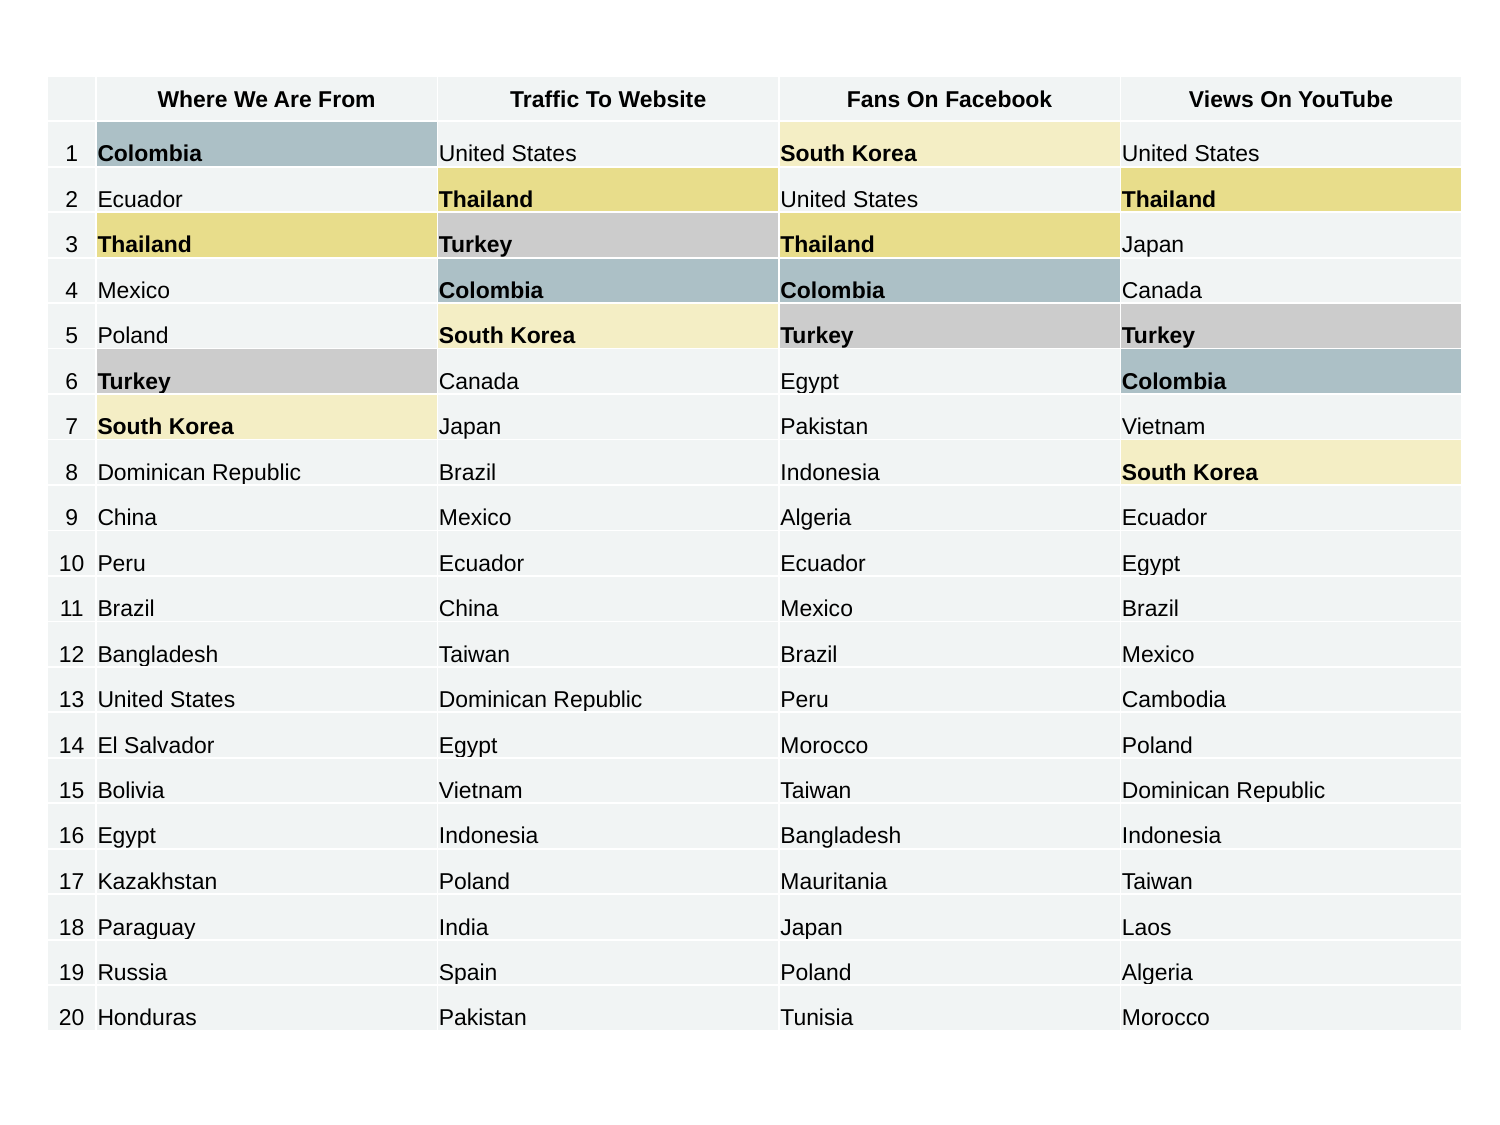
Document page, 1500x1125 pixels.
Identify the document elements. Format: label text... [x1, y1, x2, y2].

table_cell India [438, 895, 778, 939]
table_cell Poland [780, 941, 1120, 984]
table_cell Thailand [1121, 168, 1461, 211]
table_cell Algeria [1121, 941, 1461, 984]
table_cell Indonesia [438, 804, 778, 848]
table_cell Taiwan [438, 622, 778, 666]
table_cell 19 [48, 941, 95, 984]
table_cell Taiwan [1121, 850, 1461, 893]
table_cell Cambodia [1121, 668, 1461, 711]
table_cell Dominican Republic [1121, 759, 1461, 802]
table_cell Algeria [780, 486, 1120, 530]
table_cell Pakistan [780, 395, 1120, 439]
table_cell 10 [48, 531, 95, 575]
table_cell 17 [48, 850, 95, 893]
table_cell Thailand [97, 213, 437, 257]
table_header Views On YouTube [1121, 77, 1461, 120]
table_cell 11 [48, 577, 95, 621]
table_cell Colombia [97, 122, 437, 166]
table_cell Mexico [780, 577, 1120, 621]
table_cell Laos [1121, 895, 1461, 939]
table_cell United States [97, 668, 437, 711]
table_cell Ecuador [1121, 486, 1461, 530]
table_cell 4 [48, 259, 95, 302]
table_cell 9 [48, 486, 95, 530]
table_cell Spain [438, 941, 778, 984]
table_cell 12 [48, 622, 95, 666]
table_cell Poland [97, 304, 437, 348]
table_header Traffic To Website [438, 77, 778, 120]
table_cell 16 [48, 804, 95, 848]
table_cell Poland [438, 850, 778, 893]
table_cell Vietnam [438, 759, 778, 802]
table_cell Thailand [438, 168, 778, 211]
table_cell Japan [1121, 213, 1461, 257]
table_cell 20 [48, 986, 95, 1030]
table_cell Mexico [97, 259, 437, 302]
table_cell Dominican Republic [438, 668, 778, 711]
table_cell 6 [48, 349, 95, 393]
table_cell 18 [48, 895, 95, 939]
table_cell 13 [48, 668, 95, 711]
table_cell Turkey [97, 349, 437, 393]
table_cell Egypt [780, 349, 1120, 393]
table_cell 15 [48, 759, 95, 802]
table_header Fans On Facebook [780, 77, 1120, 120]
table_cell Bangladesh [780, 804, 1120, 848]
table_cell Egypt [438, 713, 778, 757]
table_cell 5 [48, 304, 95, 348]
table_cell United States [1121, 122, 1461, 166]
table_cell Mexico [438, 486, 778, 530]
table_header [48, 77, 95, 120]
table_cell Kazakhstan [97, 850, 437, 893]
table_cell Brazil [438, 440, 778, 484]
table_cell Colombia [438, 259, 778, 302]
table_cell Tunisia [780, 986, 1120, 1030]
table_cell Mexico [1121, 622, 1461, 666]
table_cell Brazil [780, 622, 1120, 666]
table_cell Colombia [1121, 349, 1461, 393]
table_cell Egypt [1121, 531, 1461, 575]
table_cell China [438, 577, 778, 621]
table_cell Pakistan [438, 986, 778, 1030]
table_cell Taiwan [780, 759, 1120, 802]
table_cell Russia [97, 941, 437, 984]
table_cell Turkey [780, 304, 1120, 348]
table_cell United States [780, 168, 1120, 211]
table_cell Peru [780, 668, 1120, 711]
table_cell Egypt [97, 804, 437, 848]
table_cell South Korea [1121, 440, 1461, 484]
table_cell Japan [780, 895, 1120, 939]
table_cell Mauritania [780, 850, 1120, 893]
table_cell Ecuador [97, 168, 437, 211]
table_cell Ecuador [780, 531, 1120, 575]
table_cell Honduras [97, 986, 437, 1030]
table_cell Japan [438, 395, 778, 439]
table_cell Canada [1121, 259, 1461, 302]
table_cell Indonesia [1121, 804, 1461, 848]
table_cell El Salvador [97, 713, 437, 757]
table_cell Bangladesh [97, 622, 437, 666]
table_cell 7 [48, 395, 95, 439]
table_cell Thailand [780, 213, 1120, 257]
table_cell Brazil [97, 577, 437, 621]
table_cell Vietnam [1121, 395, 1461, 439]
table_cell 8 [48, 440, 95, 484]
table_cell Canada [438, 349, 778, 393]
table_cell South Korea [780, 122, 1120, 166]
table_cell 14 [48, 713, 95, 757]
table_cell 3 [48, 213, 95, 257]
table_cell Dominican Republic [97, 440, 437, 484]
table_header Where We Are From [97, 77, 437, 120]
table_cell Bolivia [97, 759, 437, 802]
table_cell Colombia [780, 259, 1120, 302]
table_cell 2 [48, 168, 95, 211]
table_cell 1 [48, 122, 95, 166]
table_cell Indonesia [780, 440, 1120, 484]
table_cell Morocco [780, 713, 1120, 757]
table_cell Morocco [1121, 986, 1461, 1030]
table_cell South Korea [97, 395, 437, 439]
table_cell Brazil [1121, 577, 1461, 621]
table_cell China [97, 486, 437, 530]
table_cell United States [438, 122, 778, 166]
table_cell Poland [1121, 713, 1461, 757]
table_cell South Korea [438, 304, 778, 348]
table_cell Turkey [1121, 304, 1461, 348]
table_cell Ecuador [438, 531, 778, 575]
table_cell Paraguay [97, 895, 437, 939]
table_cell Peru [97, 531, 437, 575]
table_cell Turkey [438, 213, 778, 257]
